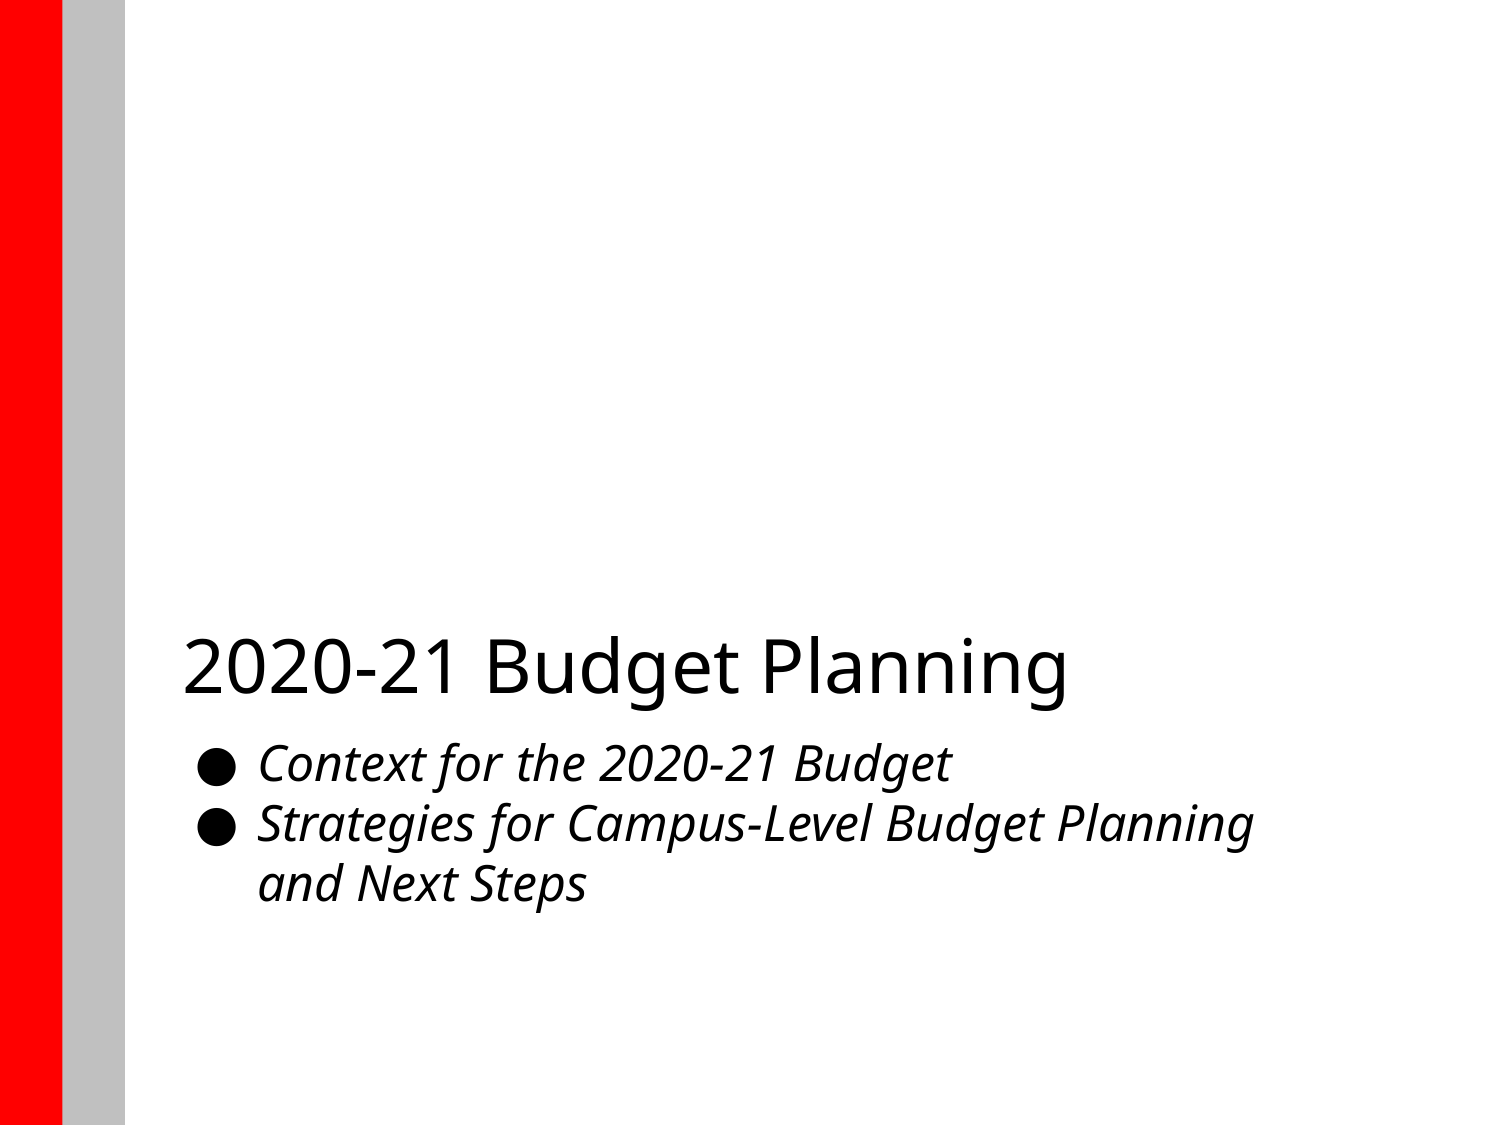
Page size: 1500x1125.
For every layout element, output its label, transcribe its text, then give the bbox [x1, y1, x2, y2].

text_box Context for the 2020-21 Budget Strategies for Campus-Level Budget Planning and Next Steps [167, 715, 1347, 895]
list 2020-21 Budget Planning [167, 502, 1452, 716]
